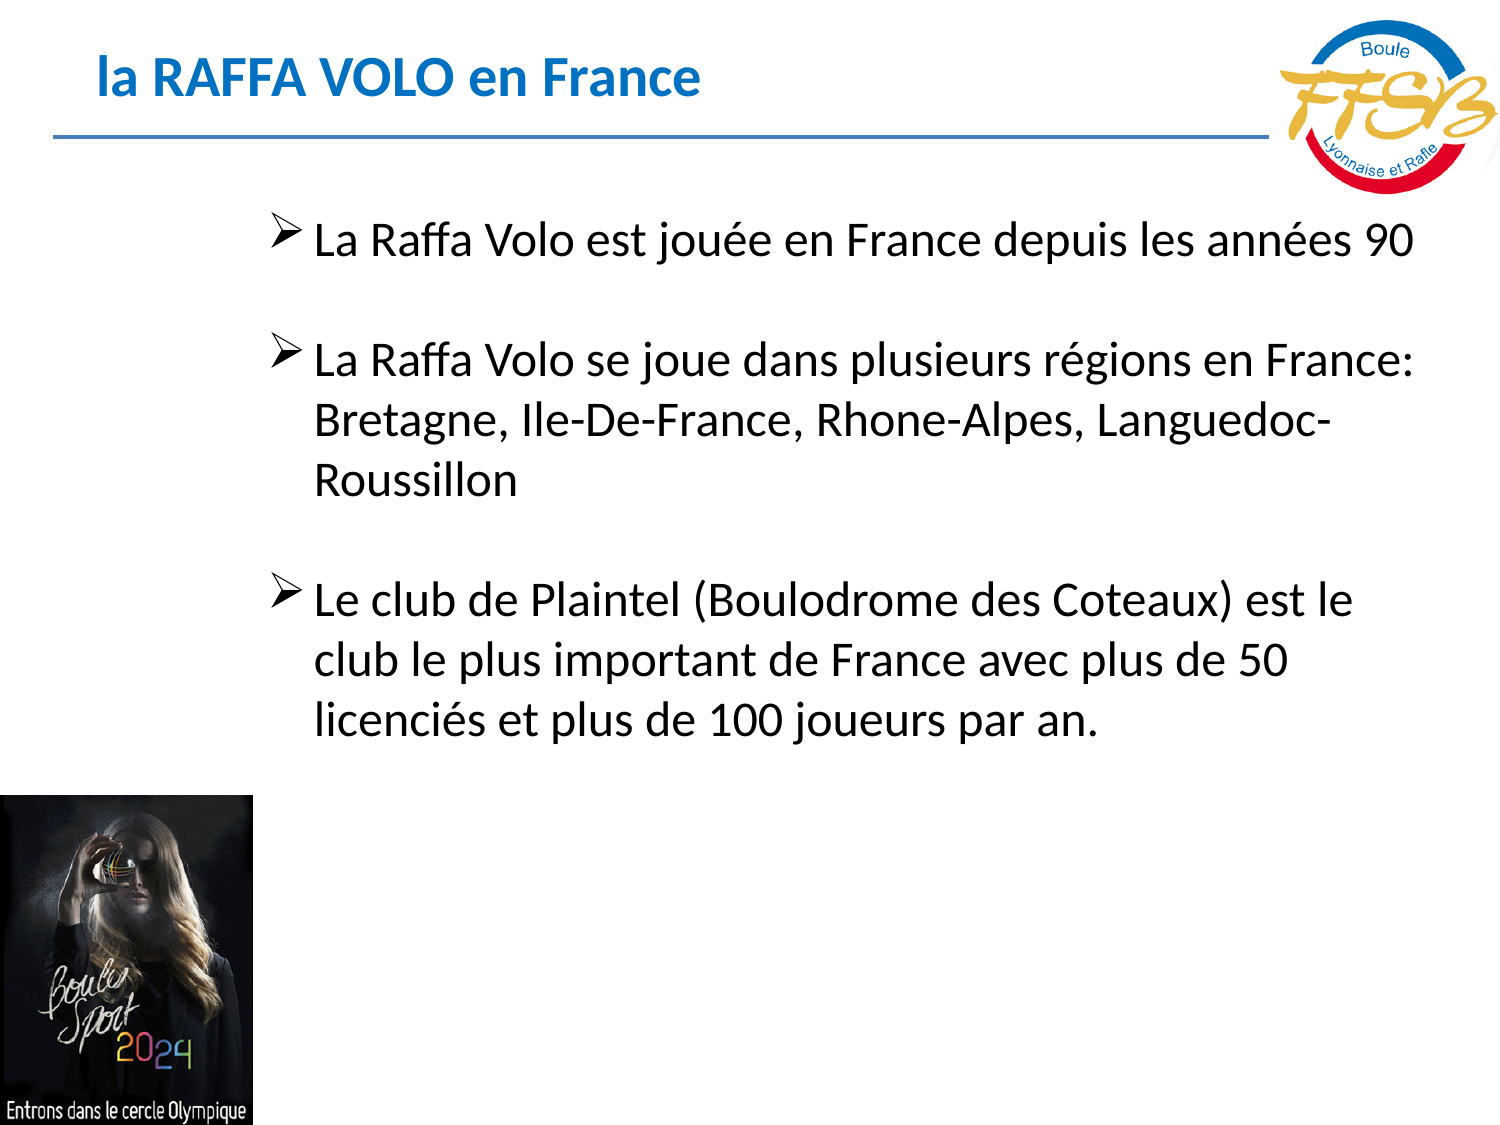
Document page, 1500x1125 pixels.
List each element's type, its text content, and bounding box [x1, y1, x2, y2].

picture [0, 795, 253, 1125]
text_box La Raffa Volo est jouée en France depuis les années 90 La Raffa Volo se joue dans plusieurs régions en France: Bretagne, Ile-De-France, Rhone-Alpes, Languedoc-Roussillon Le club de Plaintel (Boulodrome des Coteaux) est le club le plus important de France avec plus de 50 licenciés et plus de 100 joueurs par an. [252, 199, 1441, 805]
picture [1269, 0, 1500, 205]
text_box la RAFFA VOLO en France [81, 30, 1264, 116]
